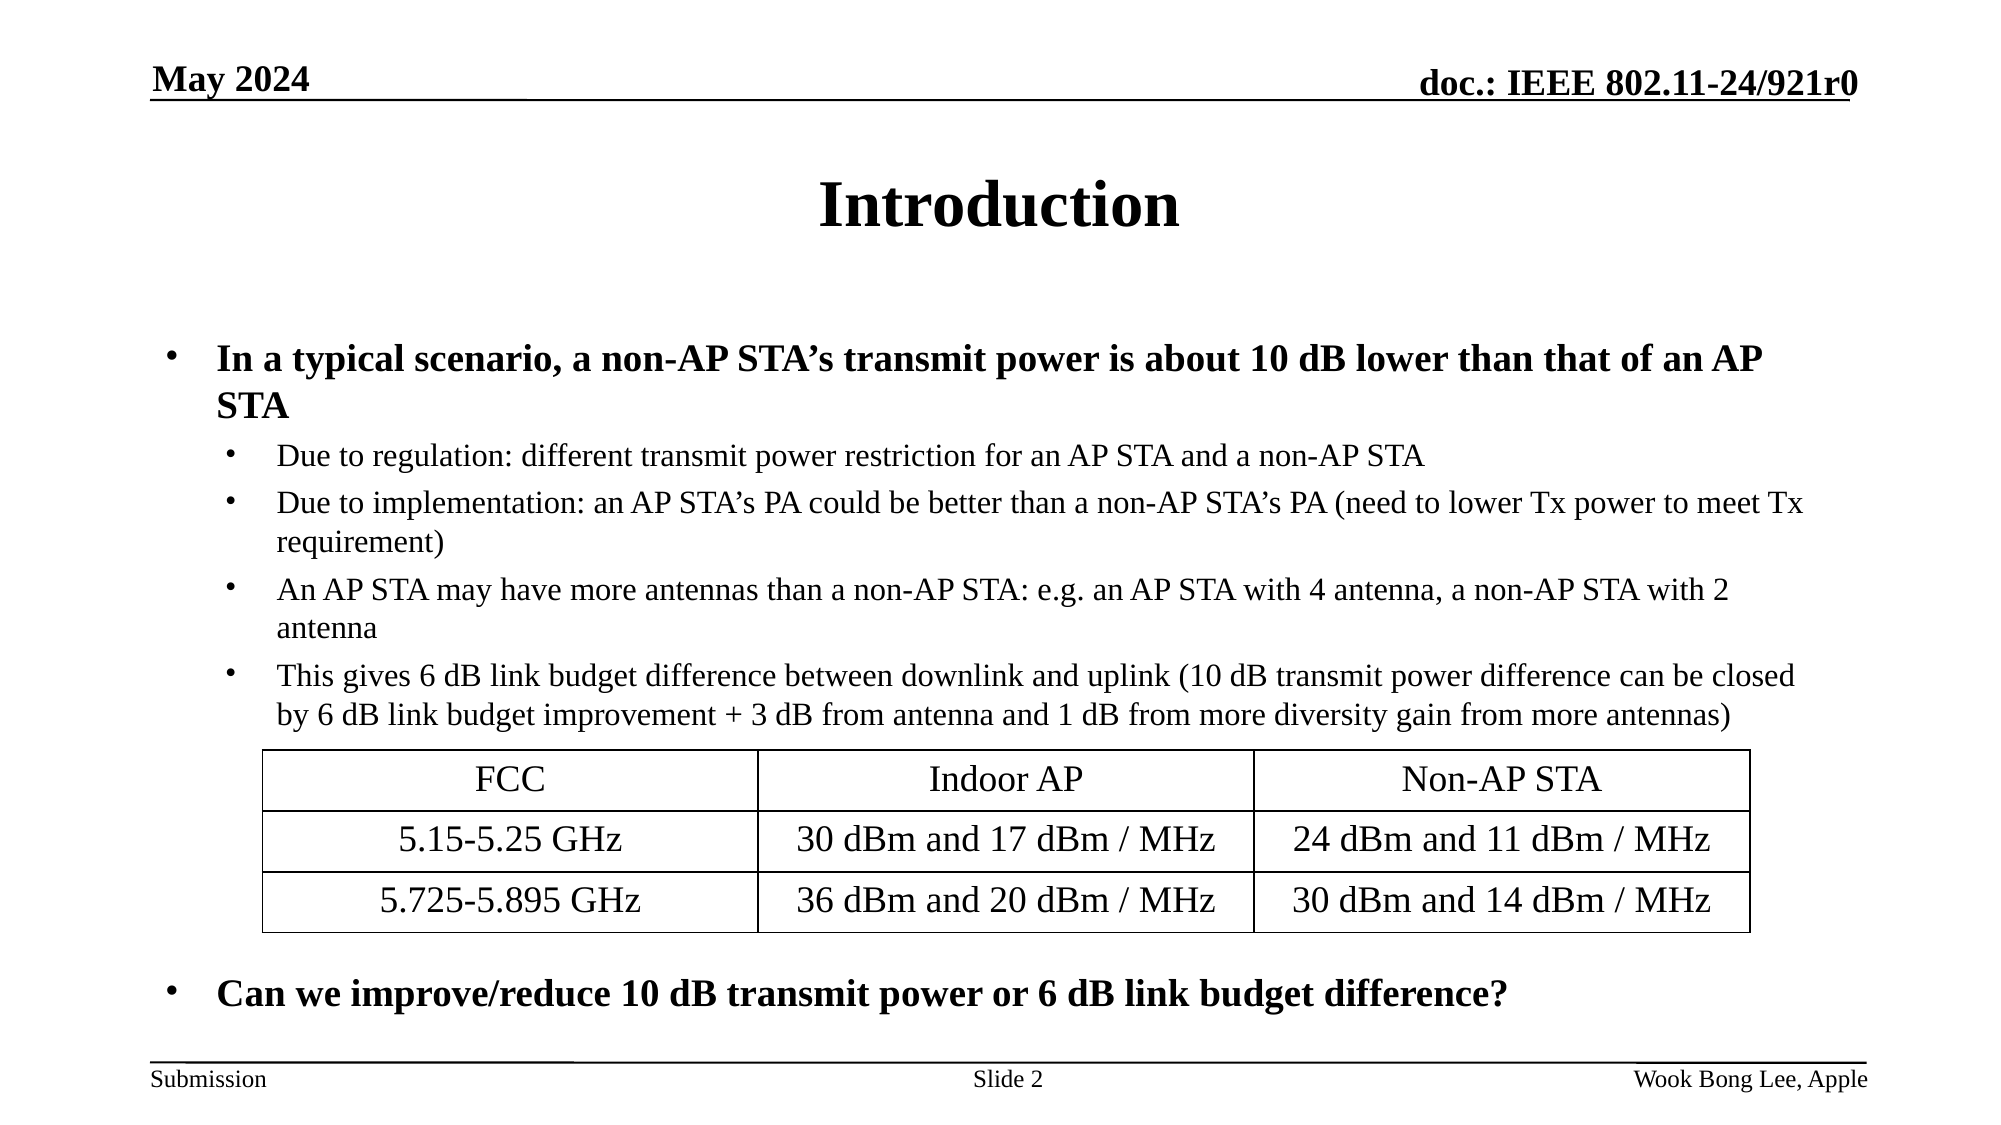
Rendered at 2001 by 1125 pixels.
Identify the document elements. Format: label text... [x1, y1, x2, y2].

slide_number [152, 54, 563, 100]
table_cell 36 dBm and 20 dBm / MHz [759, 873, 1253, 932]
table_header Indoor AP [759, 751, 1253, 810]
slide_number Slide 2 [950, 1061, 1067, 1123]
table_cell 5.725-5.895 GHz [263, 873, 757, 932]
table_header Non-AP STA [1255, 751, 1749, 810]
table_cell 30 dBm and 17 dBm / MHz [759, 812, 1253, 871]
table_cell 30 dBm and 14 dBm / MHz [1255, 873, 1749, 932]
table_cell 24 dBm and 11 dBm / MHz [1255, 812, 1749, 871]
title Introduction [149, 112, 1850, 288]
footer Wook Bong Lee, Apple [1171, 1061, 1869, 1093]
list In a typical scenario, a non-AP STA’s transmit power is about 10 dB lower than that of an AP STA Due to regulation: different transmit power restriction for an AP STA and a non-AP STA Due to implementation: an AP STA’s PA could be better than a non-AP STA’s PA (need to lower Tx power to meet Tx requirement) An AP STA may have more antennas than a non-AP STA: e.g. an AP STA with 4 antenna, a non-AP STA with 2 antenna This gives 6 dB link budget difference between downlink and uplink (10 dB transmit power difference can be closed by 6 dB link budget improvement + 3 dB from antenna and 1 dB from more diversity gain from more antennas) Can we improve/reduce 10 dB transmit power or 6 dB link budget difference? [149, 324, 1850, 1026]
table_cell 5.15-5.25 GHz [263, 812, 757, 871]
table_header FCC [263, 751, 757, 810]
